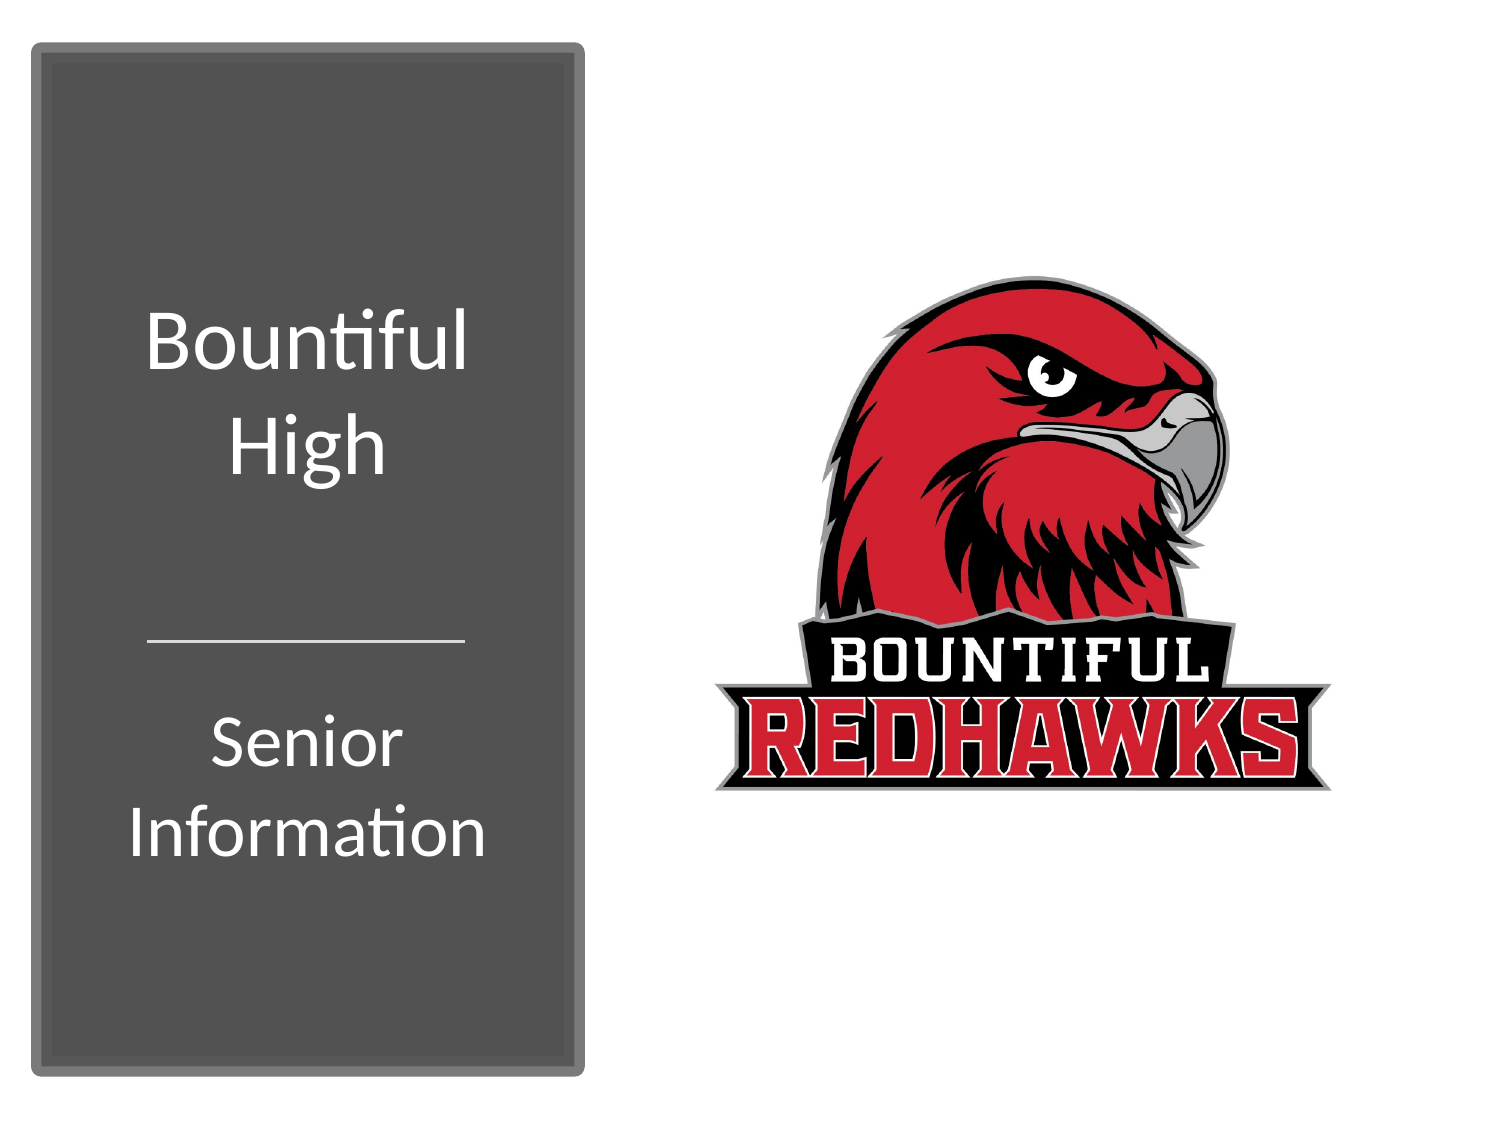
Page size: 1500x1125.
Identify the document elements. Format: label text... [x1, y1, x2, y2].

picture [637, 147, 1409, 919]
text_box [39, 51, 576, 1068]
subtitle Senior Information [82, 684, 533, 935]
title Bountiful High [82, 149, 533, 624]
